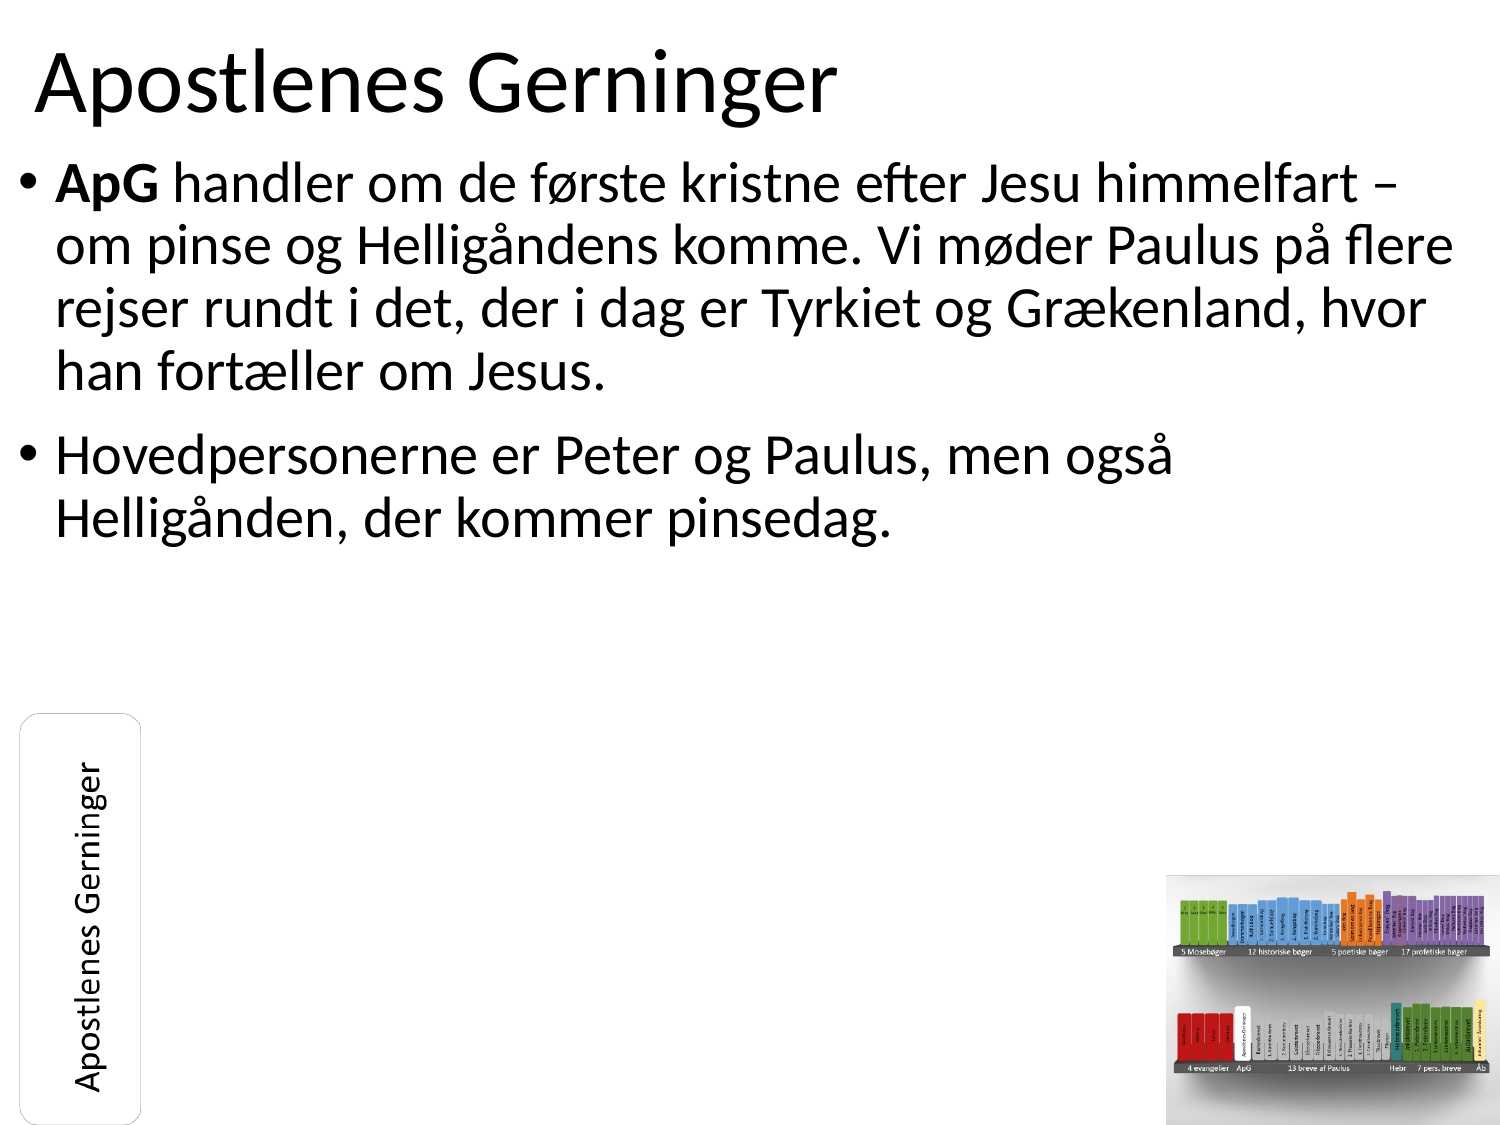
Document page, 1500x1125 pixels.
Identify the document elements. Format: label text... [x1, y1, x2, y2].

title Apostlenes Gerninger [19, 25, 1314, 144]
picture [1166, 875, 1500, 1125]
picture [19, 713, 141, 1125]
list ApG handler om de første kristne efter Jesu himmelfart – om pinse og Helligåndens komme. Vi møder Paulus på flere rejser rundt i det, der i dag er Tyrkiet og Grækenland, hvor han fortæller om Jesus. Hovedpersonerne er Peter og Paulus, men også Helligånden, der kommer pinsedag. [3, 144, 1474, 768]
